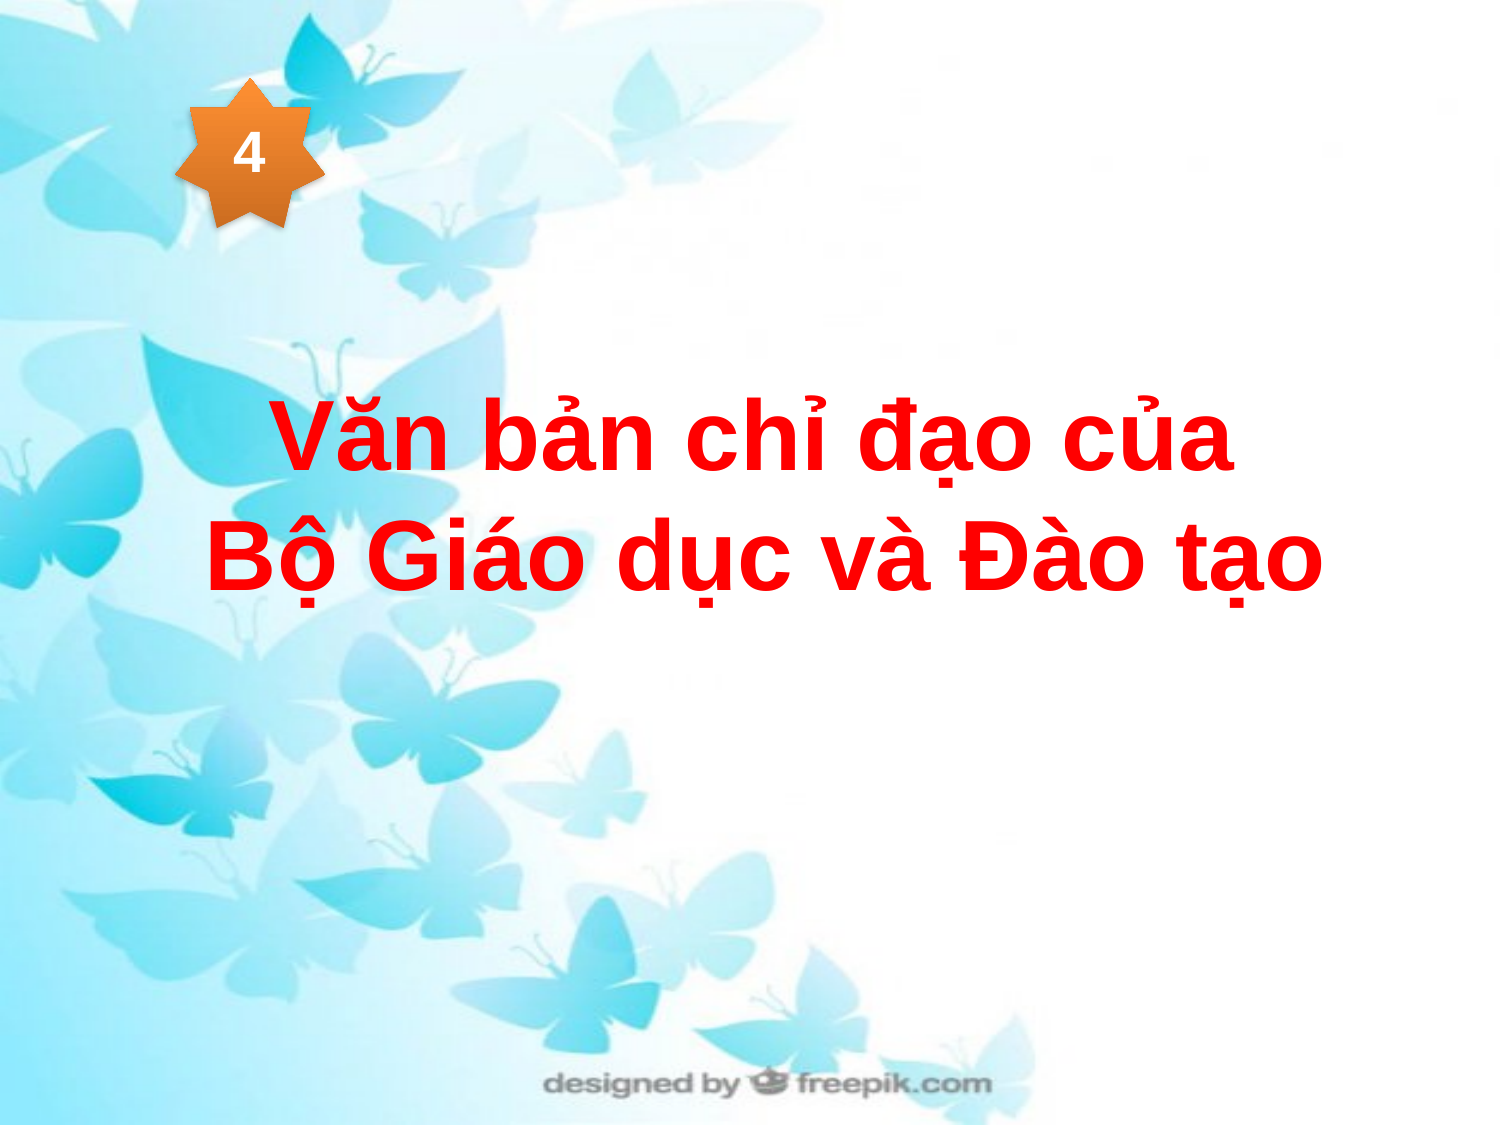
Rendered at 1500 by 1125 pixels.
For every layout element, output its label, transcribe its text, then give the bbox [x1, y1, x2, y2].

text_box 4 [175, 78, 326, 229]
picture [0, 0, 1500, 1125]
title Văn bản chỉ đạo của Bộ Giáo dục và Đào tạo [76, 397, 1427, 585]
